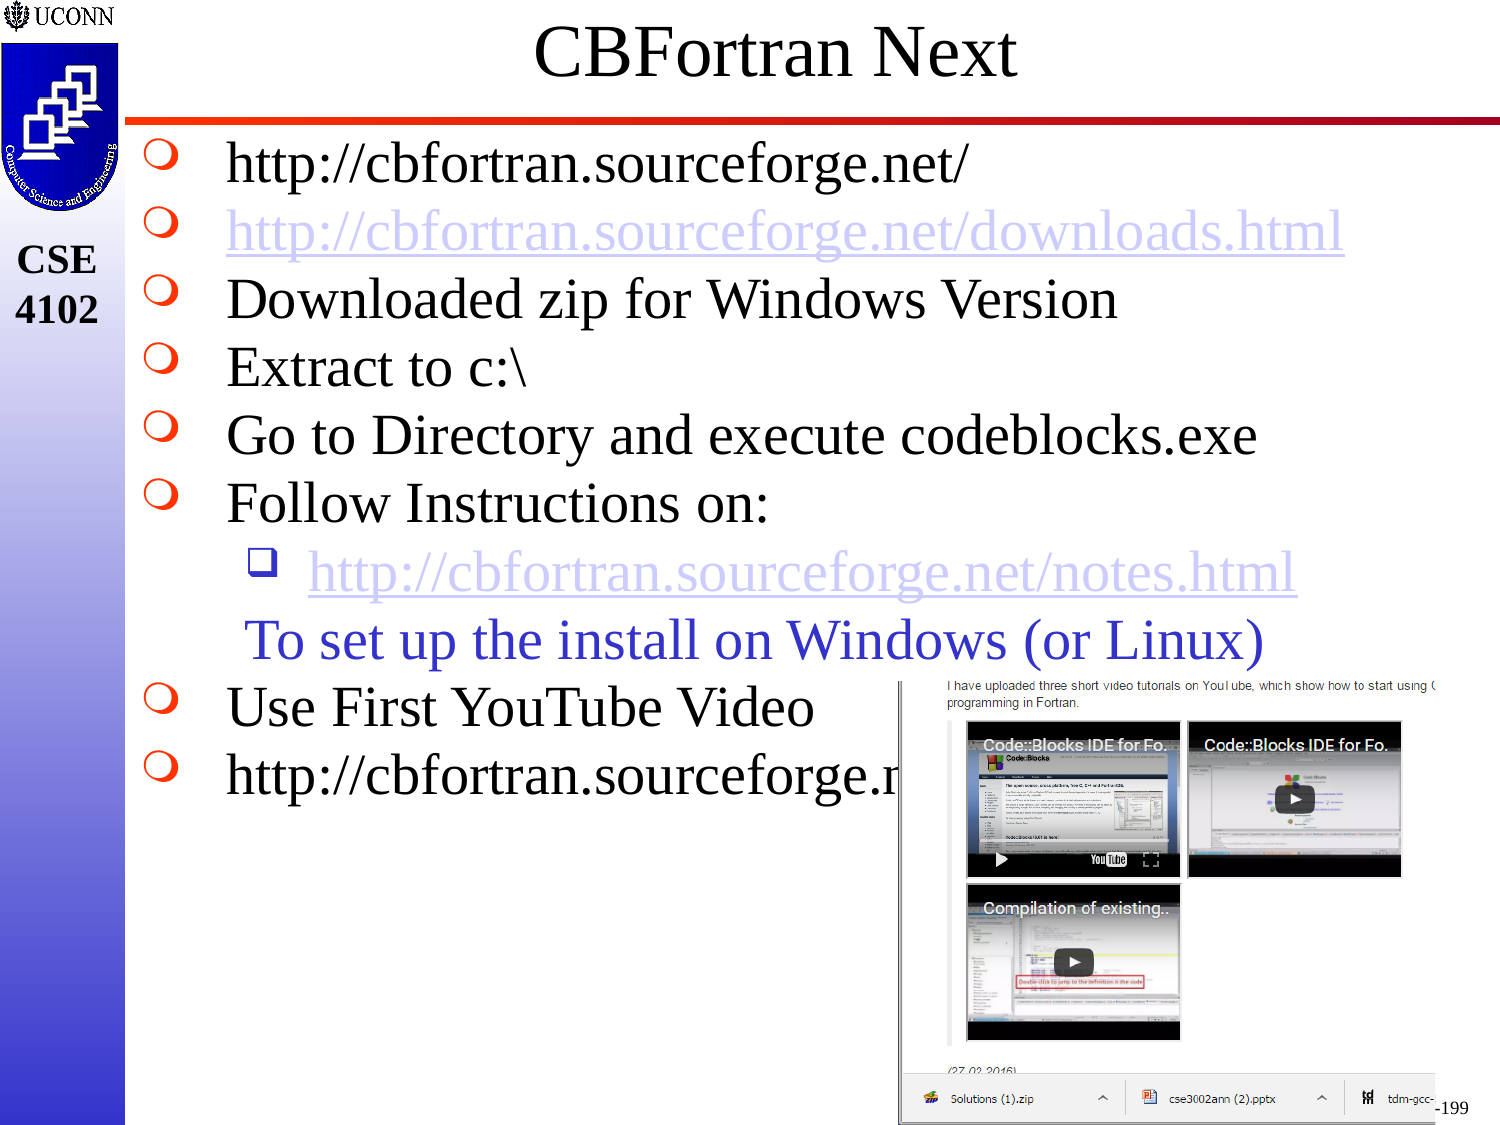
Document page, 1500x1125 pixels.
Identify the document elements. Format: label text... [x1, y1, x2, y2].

picture [0, 0, 119, 213]
picture [897, 681, 1436, 1125]
list http://cbfortran.sourceforge.net/ http://cbfortran.sourceforge.net/downloads.html Downloaded zip for Windows Version Extract to c:\ Go to Directory and execute codeblocks.exe Follow Instructions on: http://cbfortran.sourceforge.net/notes.html To set up the install on Windows (or Linux) Use First YouTube Video http://cbfortran.sourceforge.net/news.html [125, 125, 1500, 275]
title CBFortran Next [124, 0, 1448, 113]
